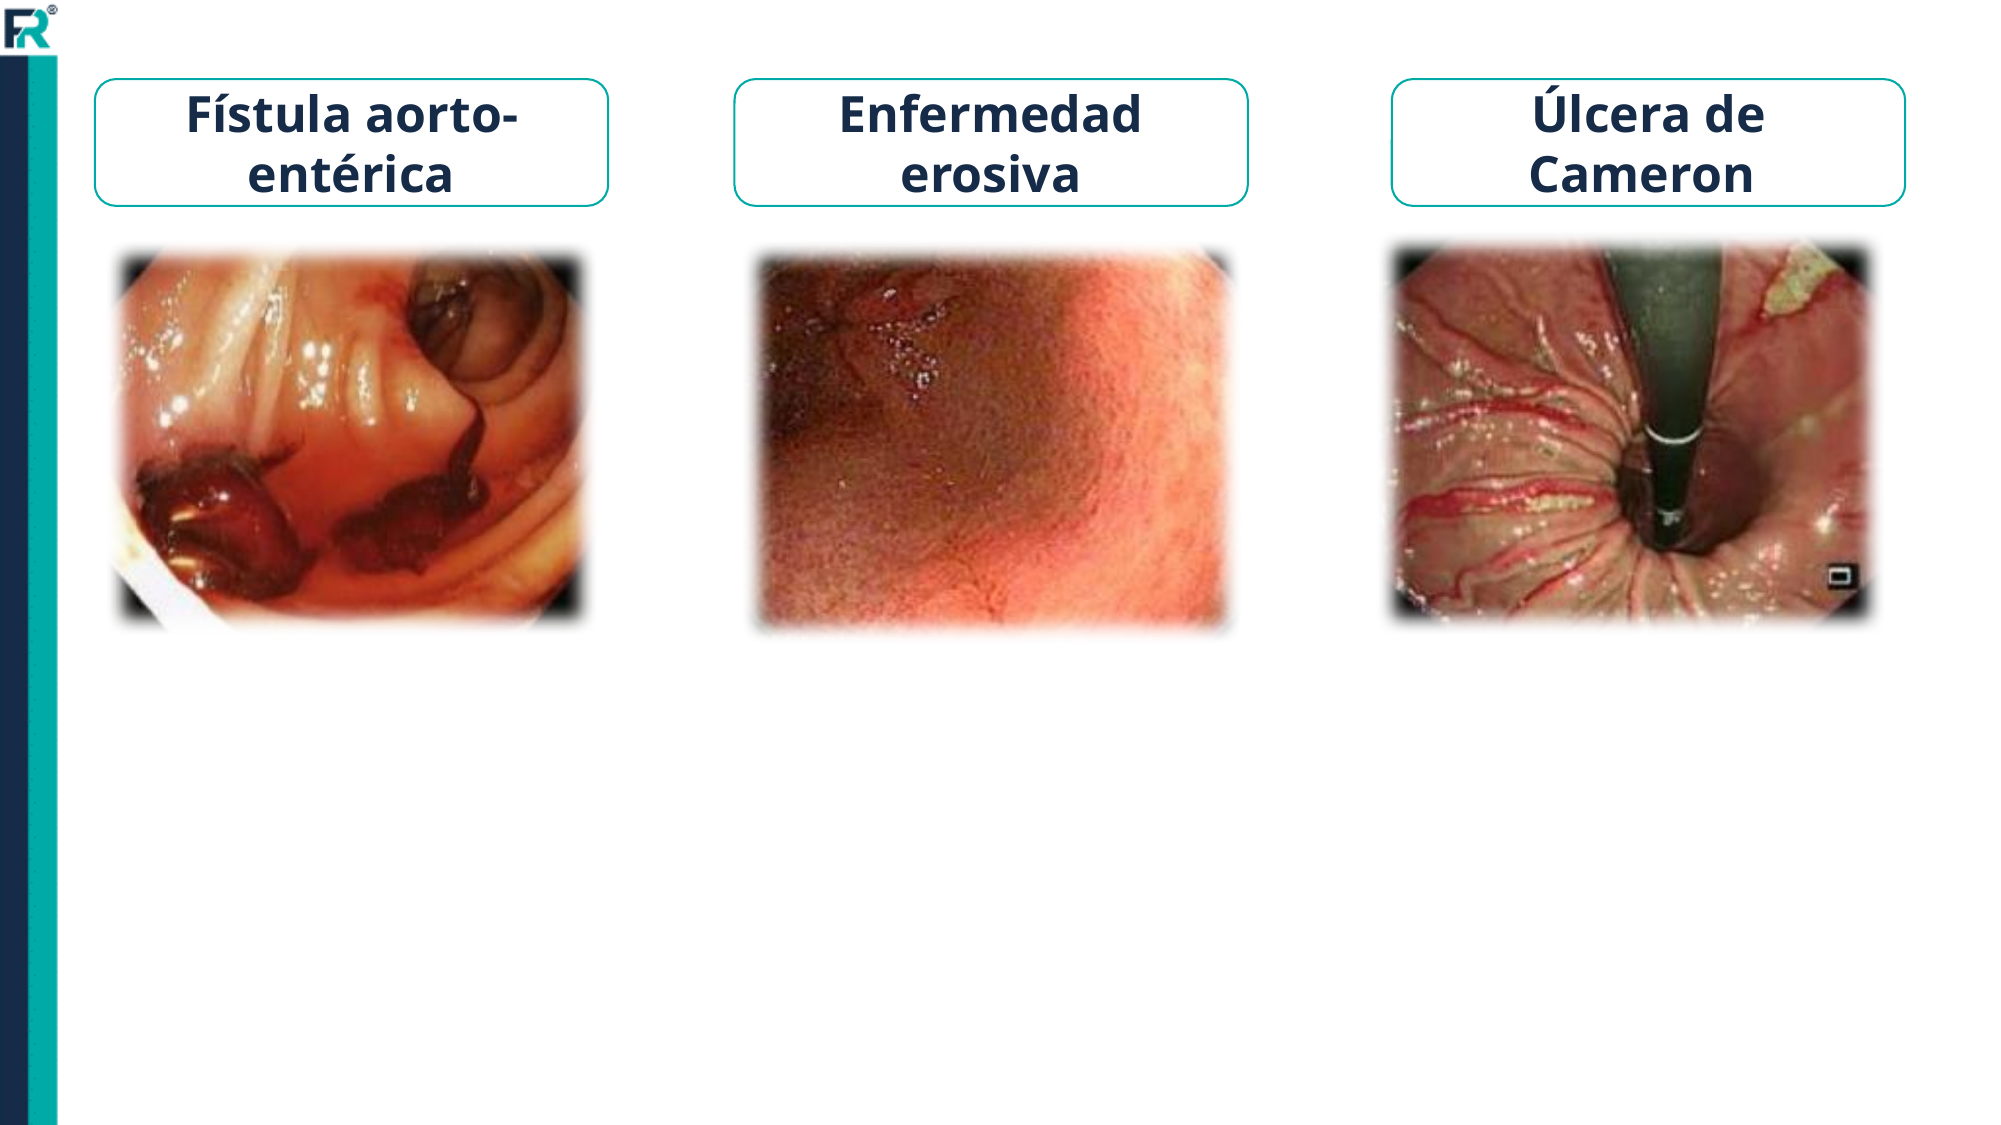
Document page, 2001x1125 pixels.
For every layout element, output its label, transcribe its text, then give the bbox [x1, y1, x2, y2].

text_box Úlcera de Cameron [1390, 78, 1907, 207]
text_box Enfermedad erosiva [733, 78, 1249, 207]
picture [0, 0, 2001, 1125]
text_box Fístula aorto-entérica [93, 78, 610, 207]
